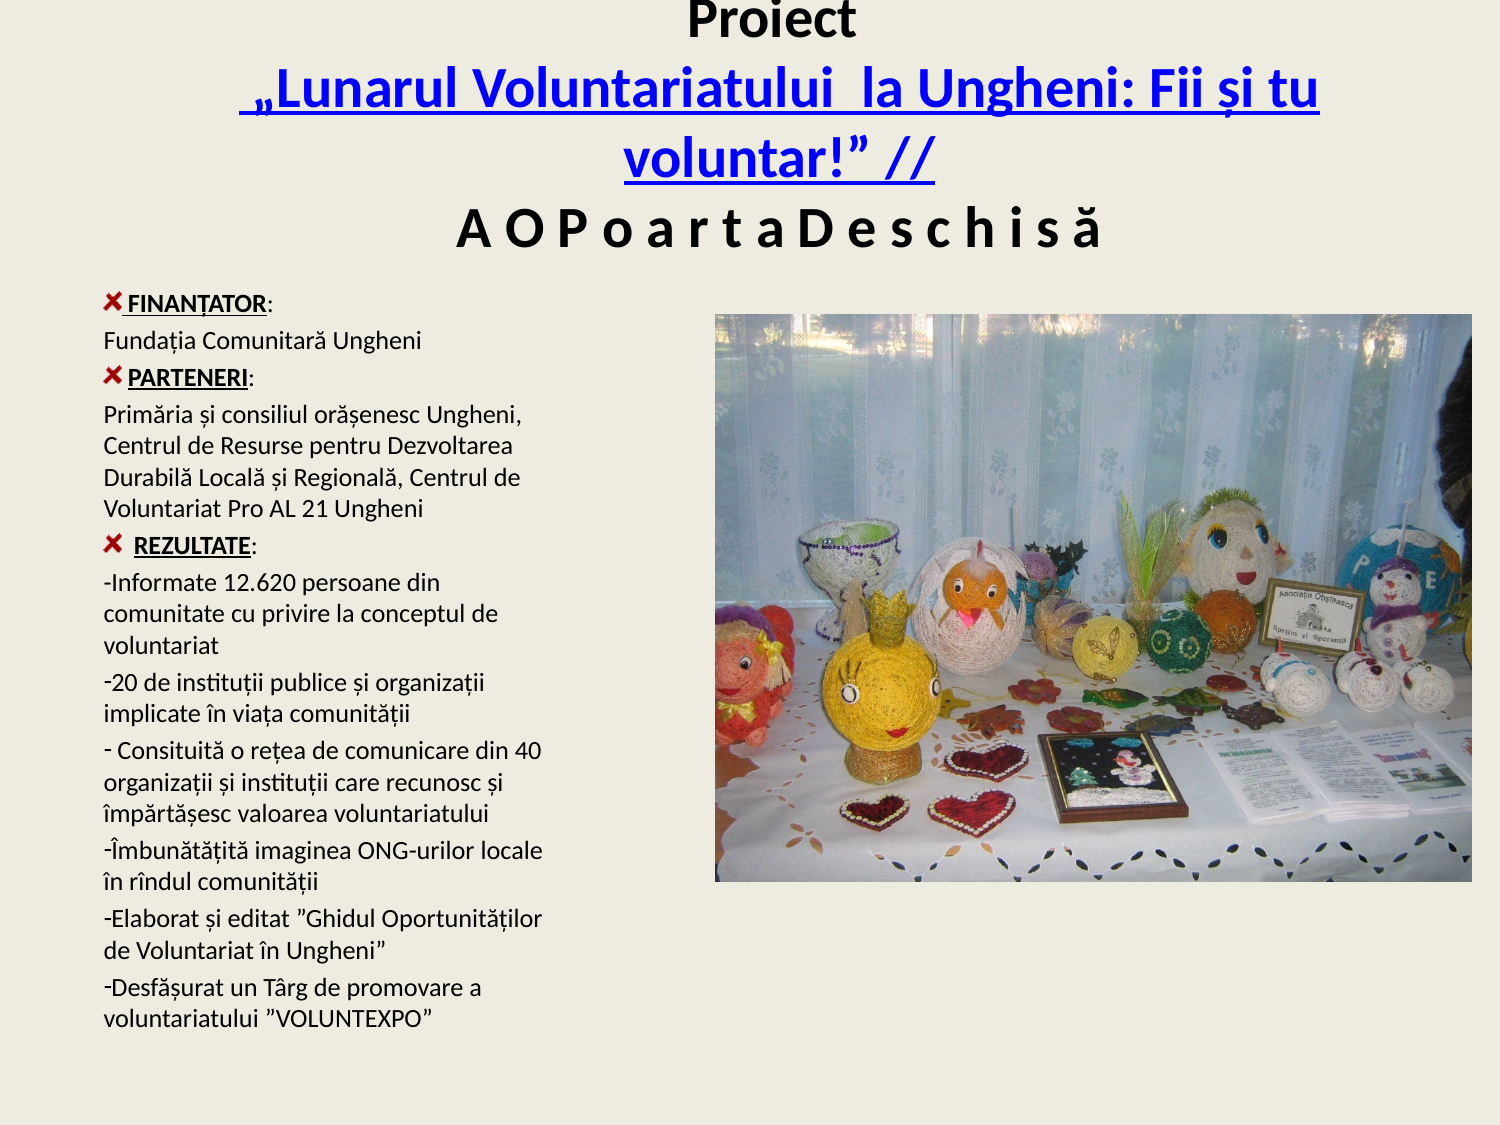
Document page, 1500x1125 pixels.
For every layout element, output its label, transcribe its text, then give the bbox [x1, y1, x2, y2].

picture [103, 533, 124, 555]
title Proiect „Lunarul Voluntariatului la Ungheni: Fii şi tu voluntar!” // A O P o a r t a D e s c h i s ă [135, 0, 1424, 267]
picture [103, 291, 124, 313]
list FINANȚATOR: Fundația Comunitară Ungheni PARTENERI: Primăria şi consiliul orăşenesc Ungheni, Centrul de Resurse pentru Dezvoltarea Durabilă Locală şi Regională, Centrul de Voluntariat Pro AL 21 Ungheni REZULTATE: -Informate 12.620 persoane din comunitate cu privire la conceptul de voluntariat 20 de instituții publice și organizații implicate în viața comunității Consituită o rețea de comunicare din 40 organizații și instituții care recunosc și împărtășesc valoarea voluntariatului Îmbunătățită imaginea ONG-urilor locale în rîndul comunității Elaborat și editat ”Ghidul Oportunităților de Voluntariat în Ungheni” Desfășurat un Târg de promovare a voluntariatului ”VOLUNTEXPO” [88, 278, 583, 1049]
picture [714, 314, 1472, 882]
picture [103, 365, 124, 386]
